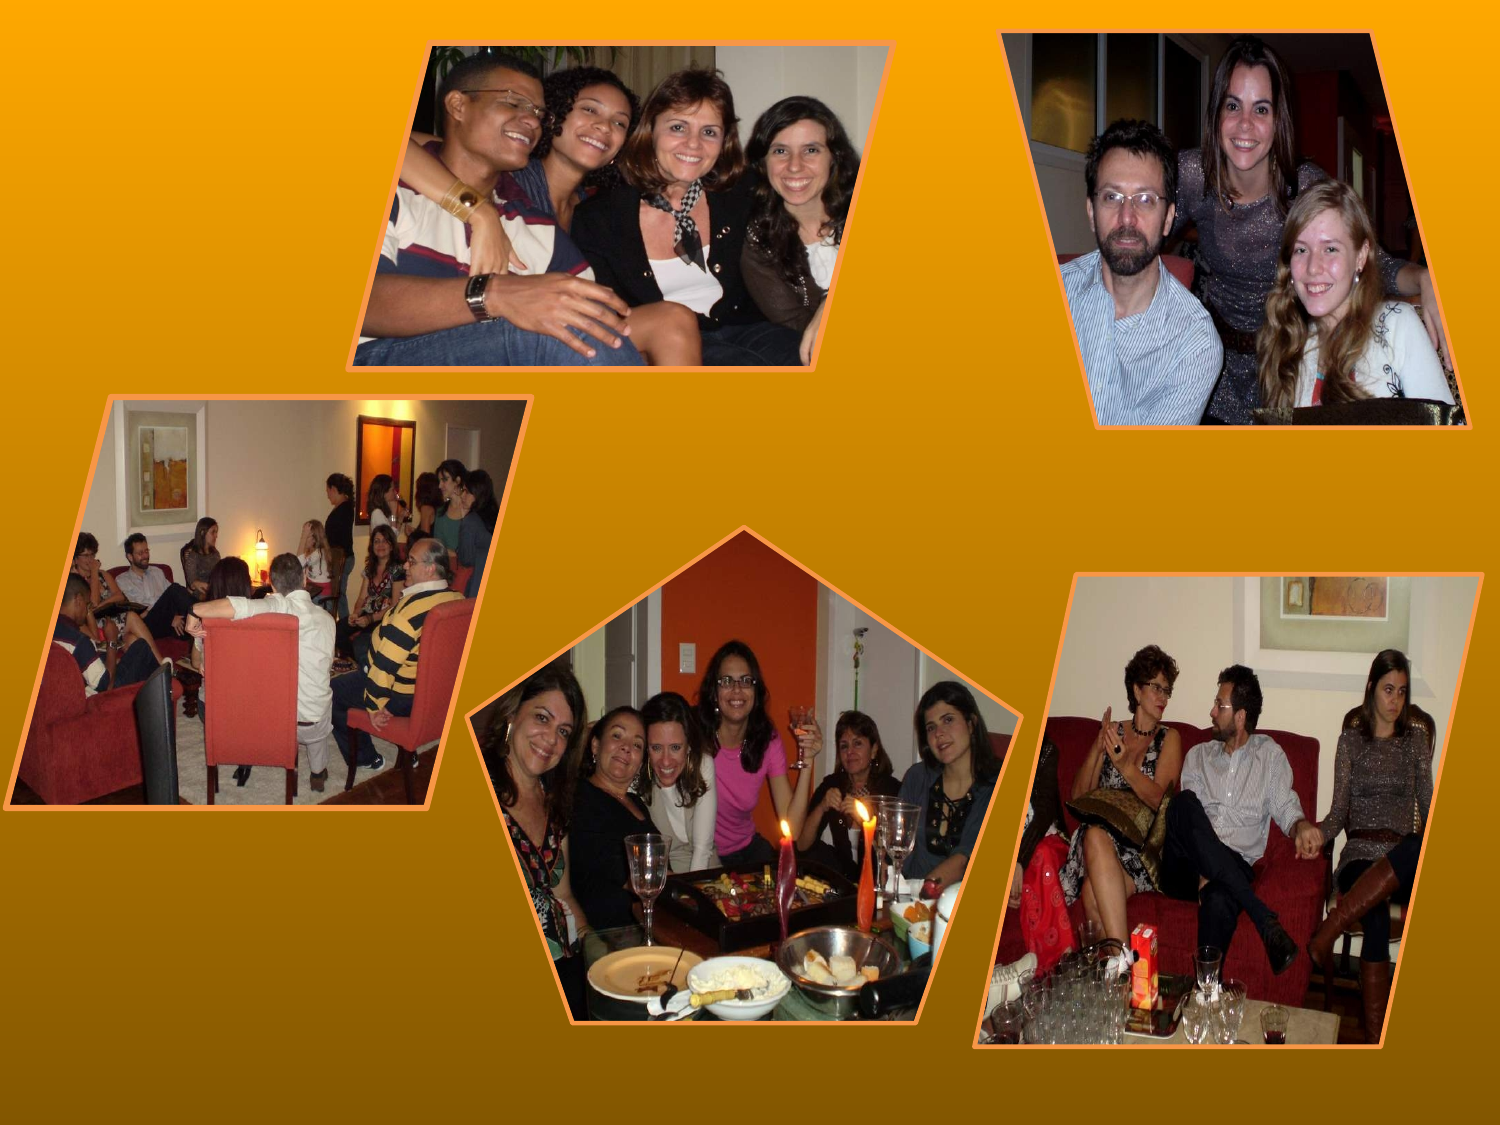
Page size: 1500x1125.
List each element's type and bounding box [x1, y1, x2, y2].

picture [5, 396, 1483, 1048]
picture [997, 30, 1471, 428]
picture [348, 42, 894, 370]
